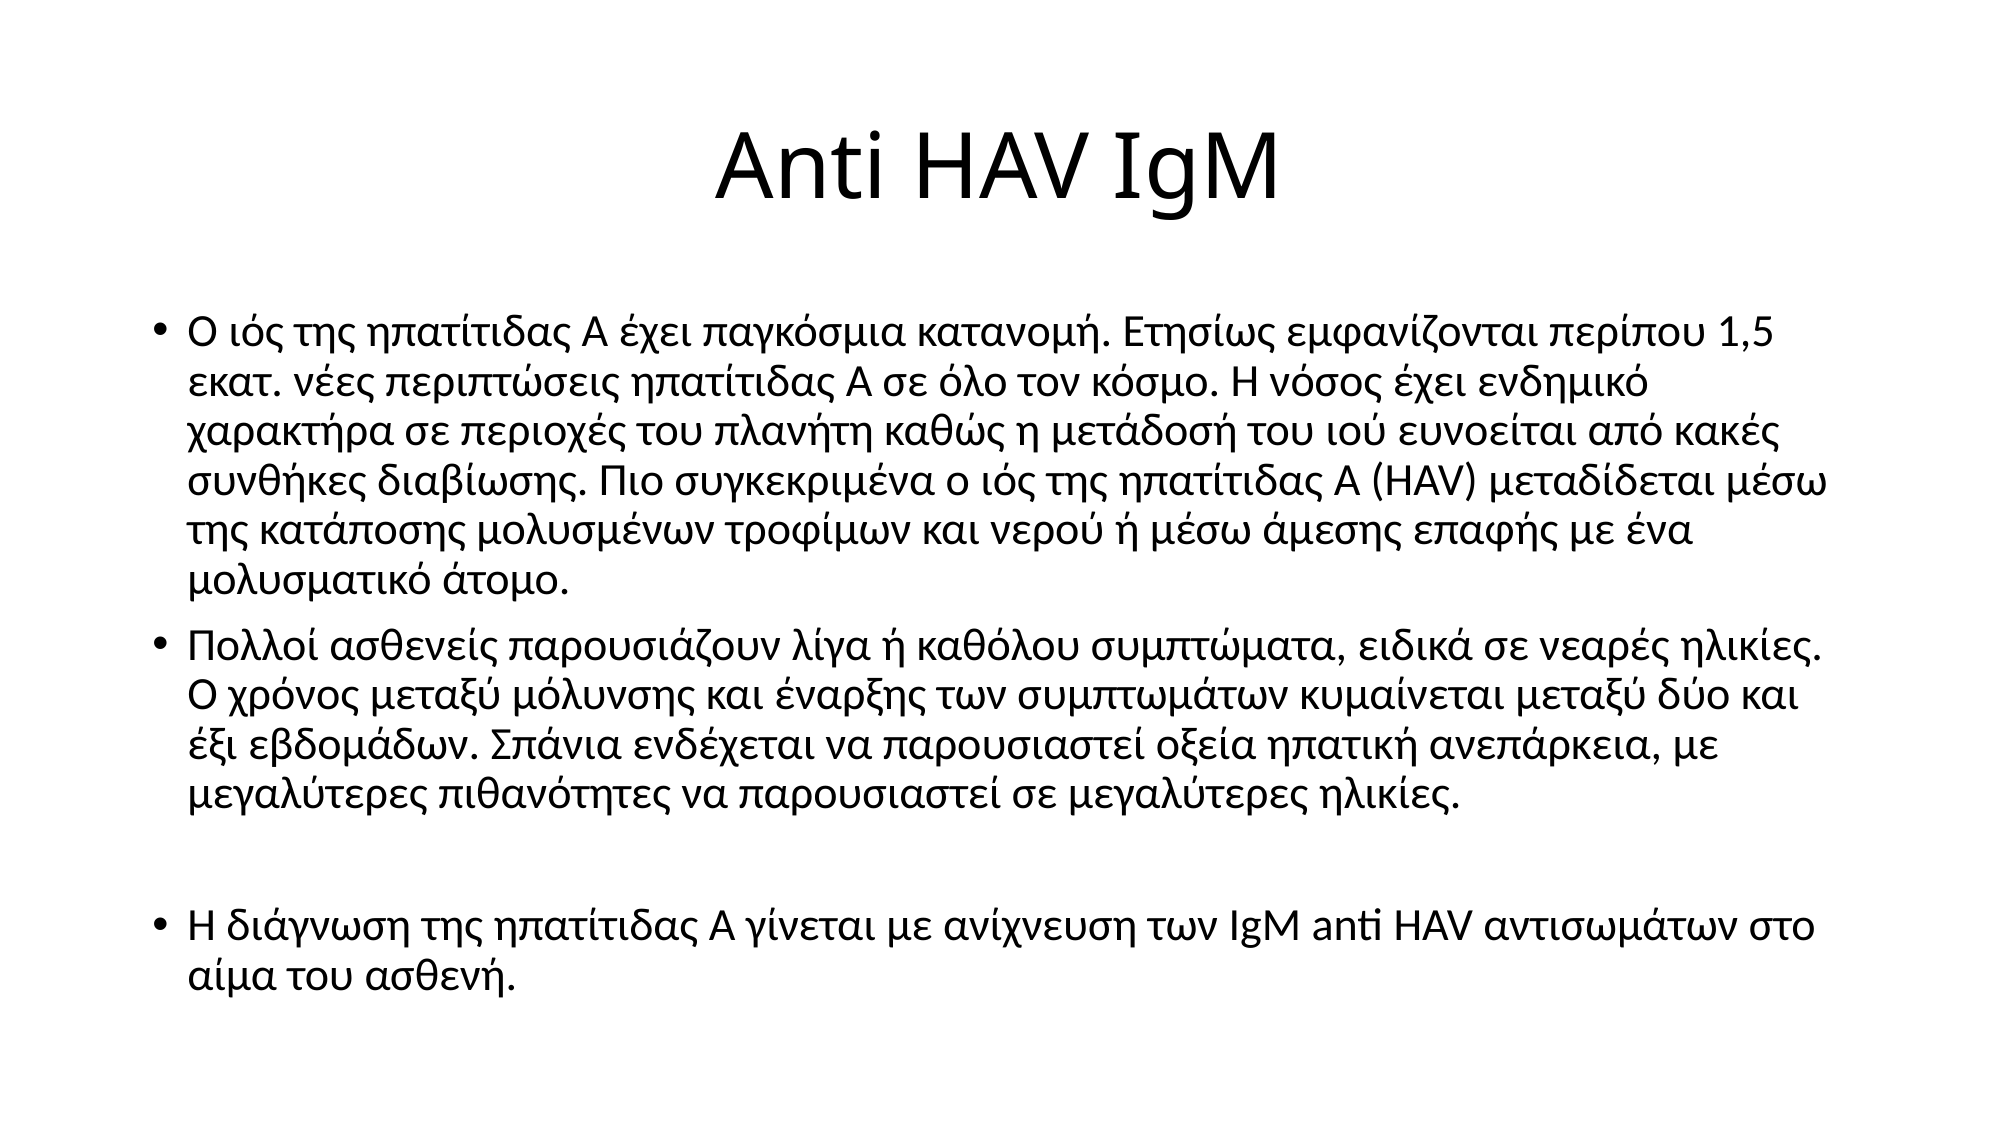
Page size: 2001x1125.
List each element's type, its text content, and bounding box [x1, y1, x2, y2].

list Ο ιός της ηπατίτιδας Α έχει παγκόσμια κατανομή. Ετησίως εμφανίζονται περίπου 1,5 εκατ. νέες περιπτώσεις ηπατίτιδας Α σε όλο τον κόσμο. Η νόσος έχει ενδημικό χαρακτήρα σε περιοχές του πλανήτη καθώς η μετάδοσή του ιού ευνοείται από κακές συνθήκες διαβίωσης. Πιο συγκεκριμένα ο ιός της ηπατίτιδας Α (HAV) μεταδίδεται μέσω της κατάποσης μολυσμένων τροφίμων και νερού ή μέσω άμεσης επαφής με ένα μολυσματικό άτομο. Πολλοί ασθενείς παρουσιάζουν λίγα ή καθόλου συμπτώματα, ειδικά σε νεαρές ηλικίες. Ο χρόνος μεταξύ μόλυνσης και έναρξης των συμπτωμάτων κυμαίνεται μεταξύ δύο και έξι εβδομάδων. Σπάνια ενδέχεται να παρουσιαστεί οξεία ηπατική ανεπάρκεια, με μεγαλύτερες πιθανότητες να παρουσιαστεί σε μεγαλύτερες ηλικίες. H διάγνωση της ηπατίτιδας Α γίνεται με ανίχνευση των IgM anti HAV αντισωμάτων στο αίμα του ασθενή. [137, 299, 1863, 1014]
title Anti HAV IgM [137, 59, 1863, 278]
